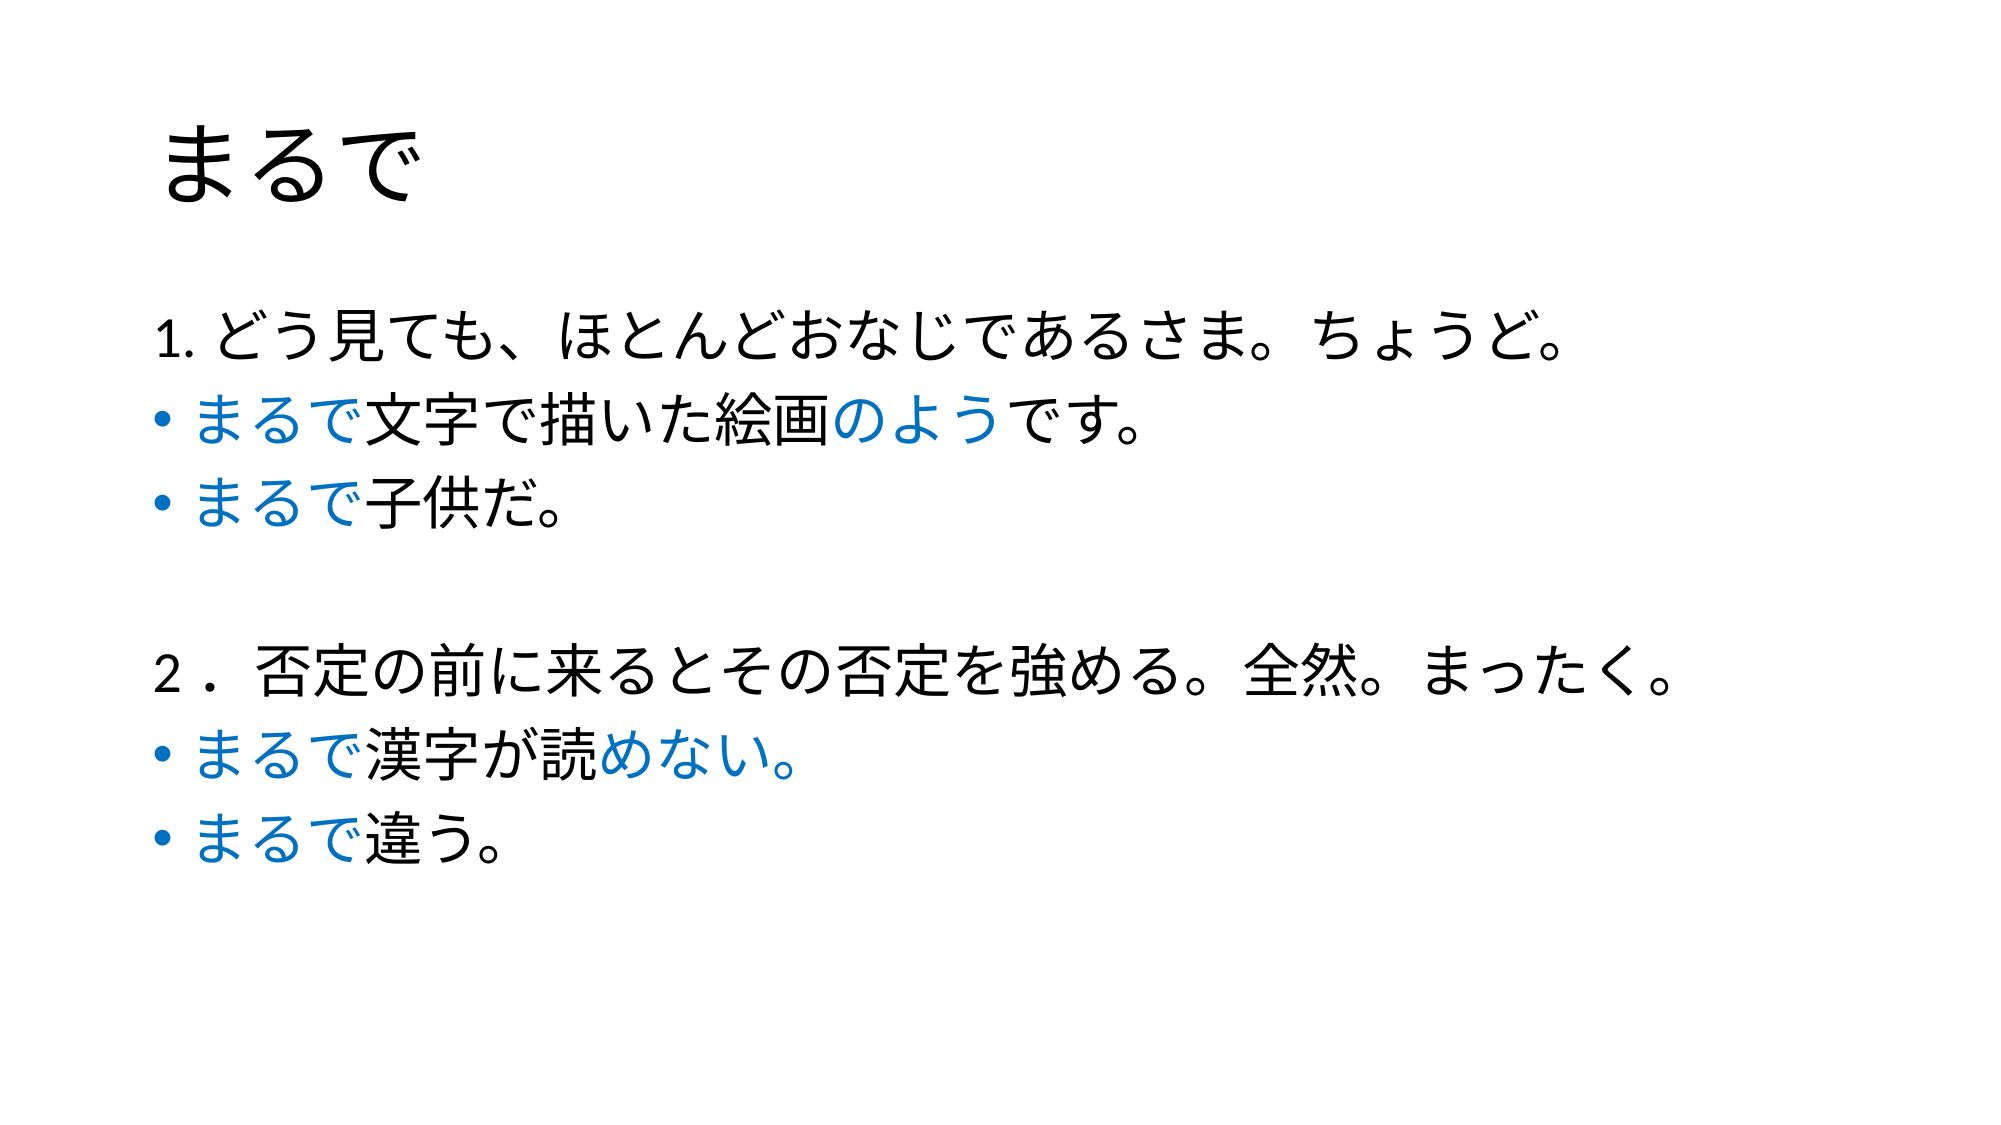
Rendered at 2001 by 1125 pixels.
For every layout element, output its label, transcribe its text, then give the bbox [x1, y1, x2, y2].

list 1.どう見ても、ほとんどおなじであるさま。ちょうど。 まるで文字で描いた絵画のようです。 まるで子供だ。 2．否定の前に来るとその否定を強める。全然。まったく。 まるで漢字が読めない。 まるで違う。 [137, 299, 1863, 1014]
title まるで [137, 59, 1863, 278]
